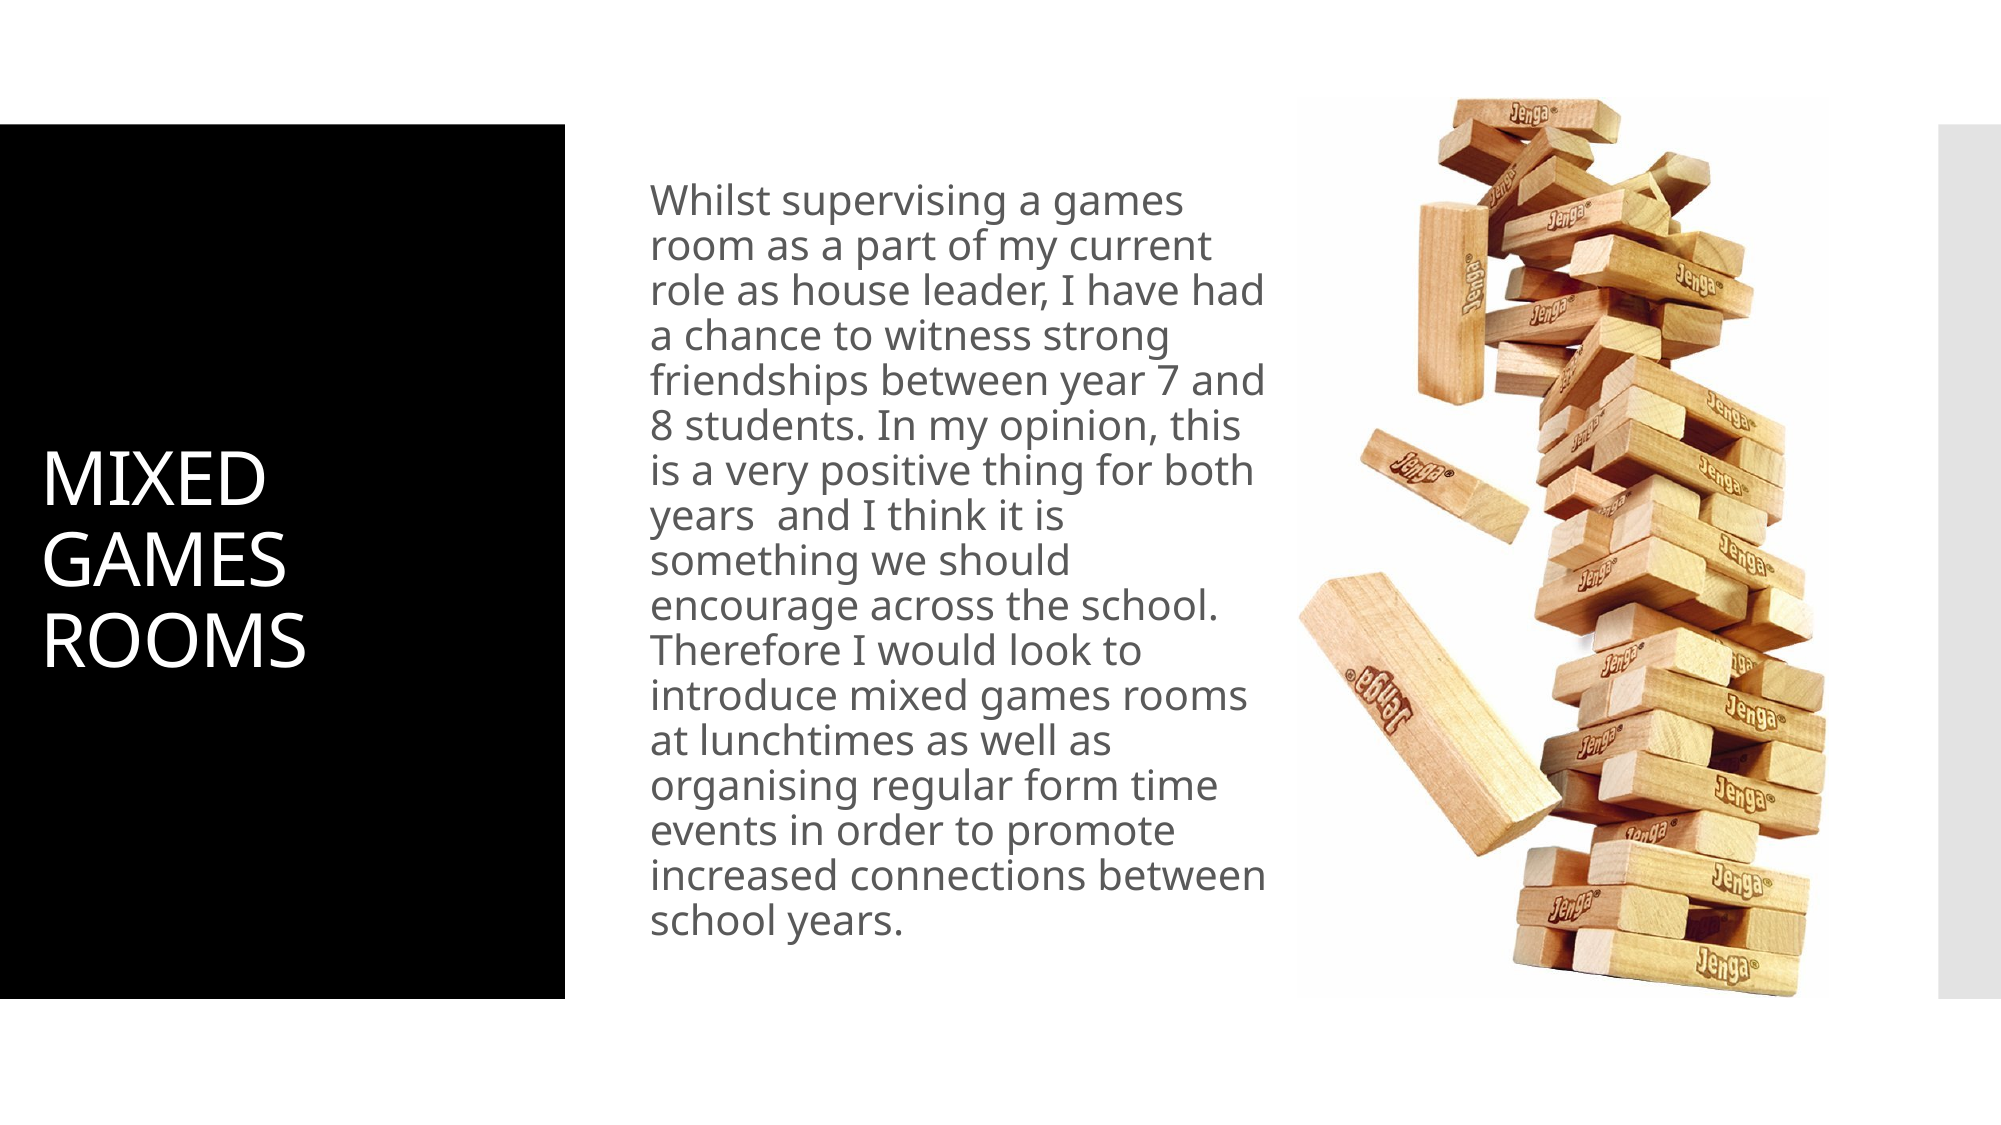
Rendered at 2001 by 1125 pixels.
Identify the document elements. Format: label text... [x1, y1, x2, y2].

title MIXED GAMES ROOMS [25, 185, 534, 940]
list Whilst supervising a games room as a part of my current role as house leader, I have had a chance to witness strong friendships between year 7 and 8 students. In my opinion, this is a very positive thing for both years and I think it is something we should encourage across the school. Therefore I would look to introduce mixed games rooms at lunchtimes as well as organising regular form time events in order to promote increased connections between school years. [634, 141, 1297, 982]
picture [1297, 97, 1829, 999]
